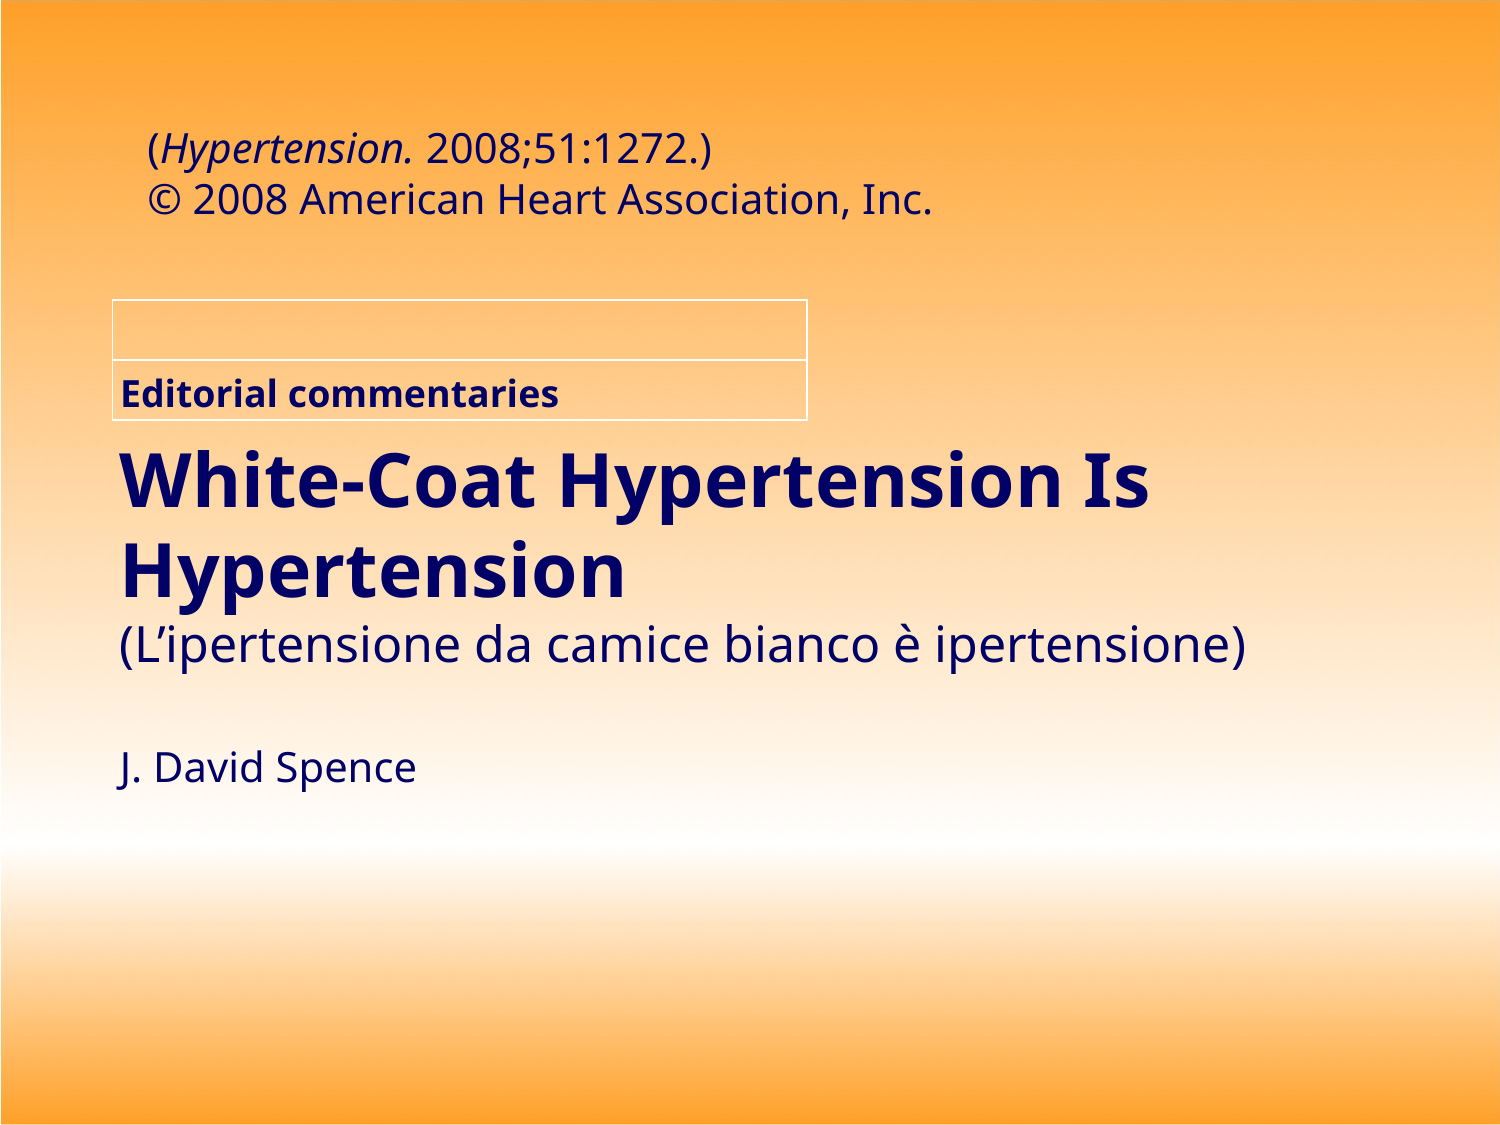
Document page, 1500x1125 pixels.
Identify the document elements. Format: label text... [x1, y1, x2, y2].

text_box White-Coat Hypertension Is Hypertension (L’ipertensione da camice bianco è ipertensione) J. David Spence [112, 425, 1383, 860]
table_cell Editorial commentaries [113, 361, 806, 419]
picture [0, 0, 1500, 1125]
text_box (Hypertension. 2008;51:1272.) © 2008 American Heart Association, Inc. [147, 122, 945, 273]
table_header [113, 301, 806, 359]
